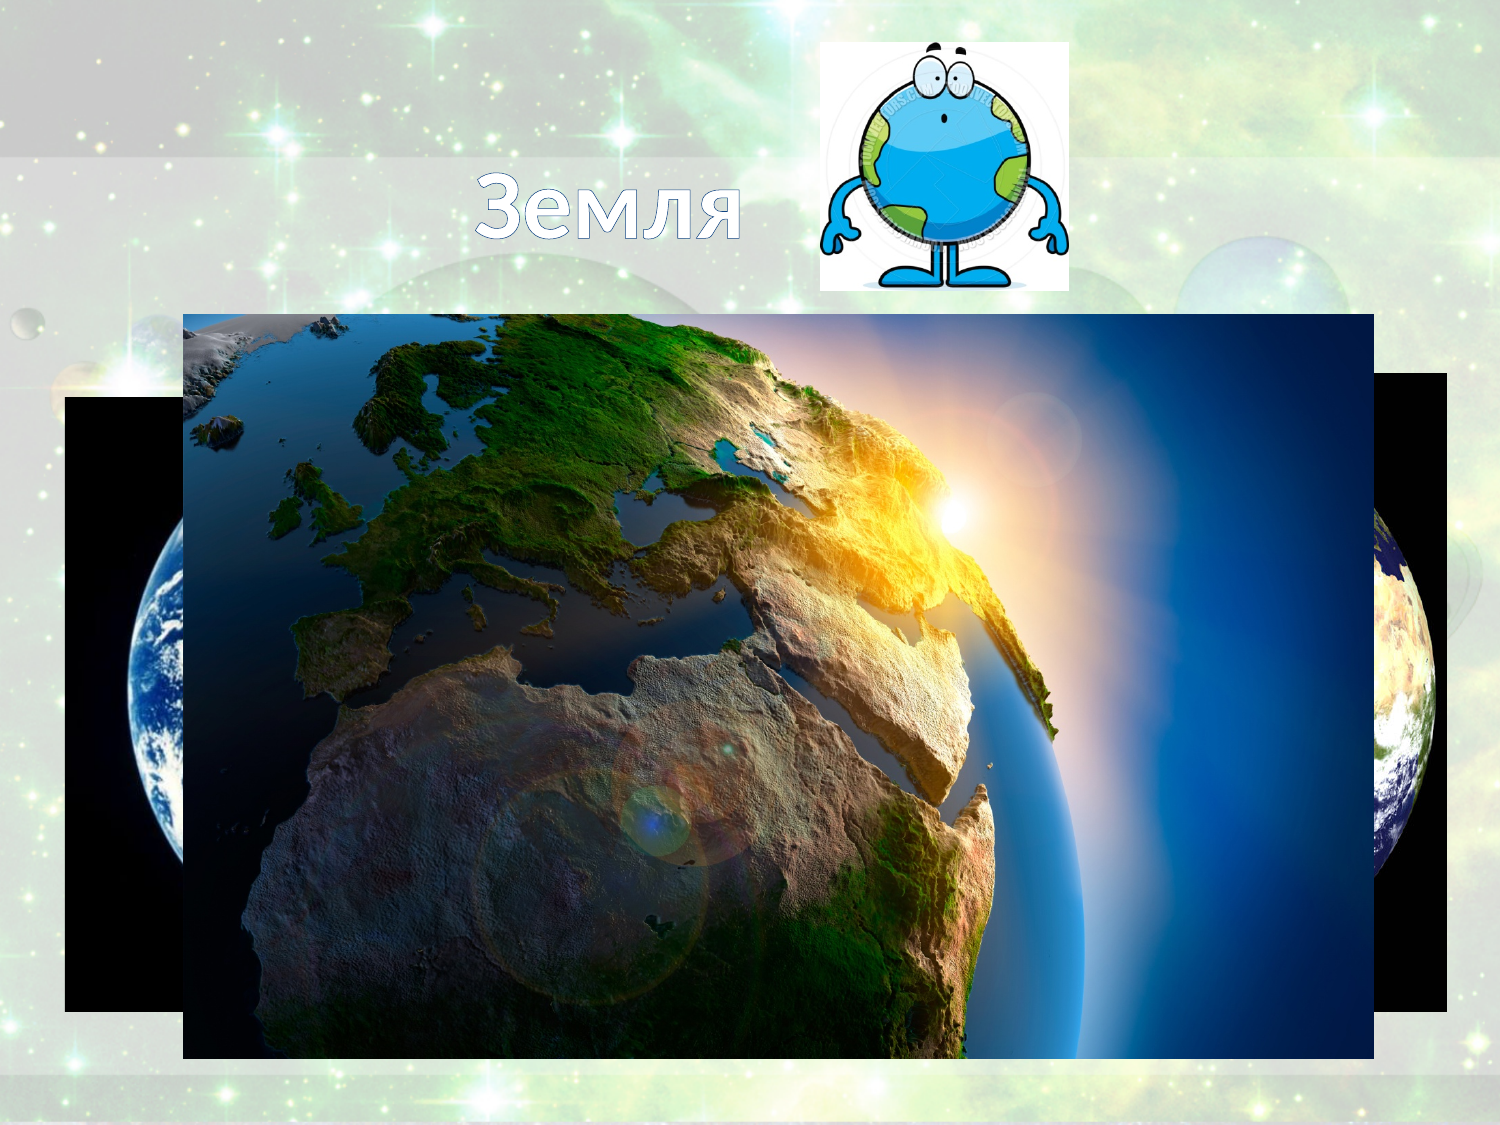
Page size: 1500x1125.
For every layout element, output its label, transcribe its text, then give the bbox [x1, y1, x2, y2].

picture [0, 0, 1500, 1125]
text_box Земля [458, 130, 761, 266]
